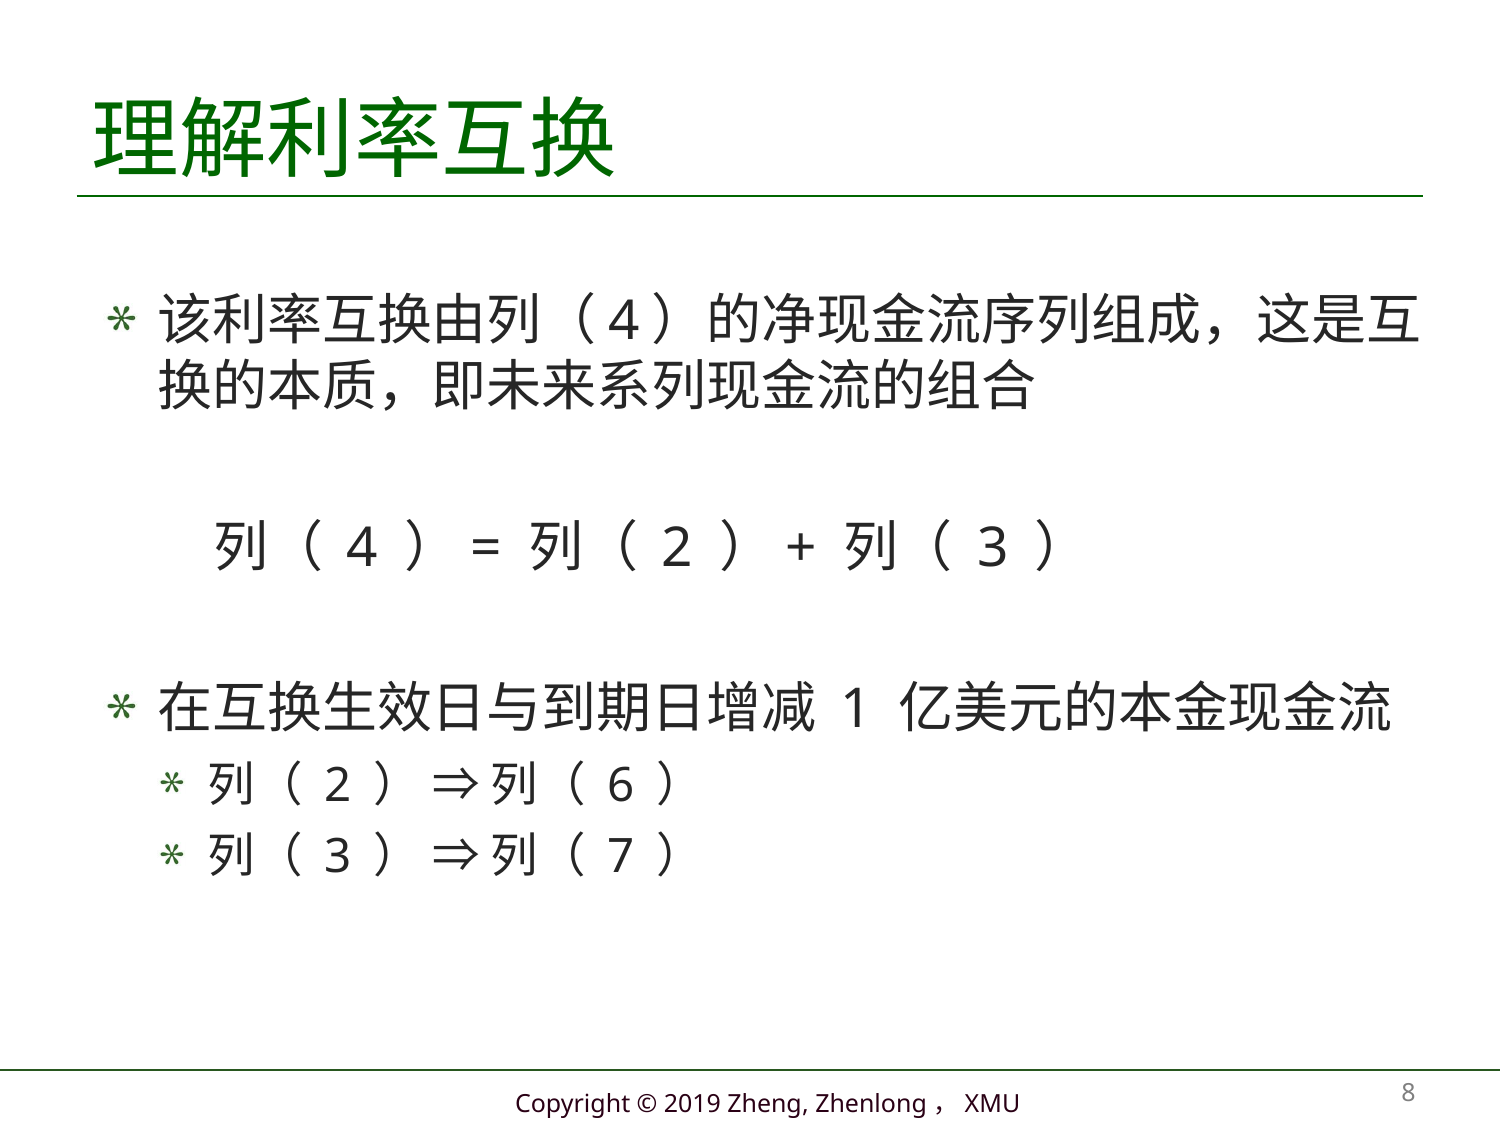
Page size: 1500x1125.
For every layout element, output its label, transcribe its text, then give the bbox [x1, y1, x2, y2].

picture [103, 691, 139, 720]
picture [157, 770, 186, 794]
picture [157, 842, 186, 866]
list 该利率互换由列（4）的净现金流序列组成，这是互换的本质，即未来系列现金流的组合 列（ 4 ）= 列（ 2 ）+ 列（ 3 ） 在互换生效日与到期日增减 1 亿美元的本金现金流 列（ 2 ） ⇒ 列（ 6 ） 列（ 3 ） ⇒ 列（ 7 ） [88, 196, 1439, 940]
picture [103, 303, 139, 332]
title 理解利率互换 [76, 54, 1427, 194]
slide_number 8 [1080, 1070, 1431, 1118]
